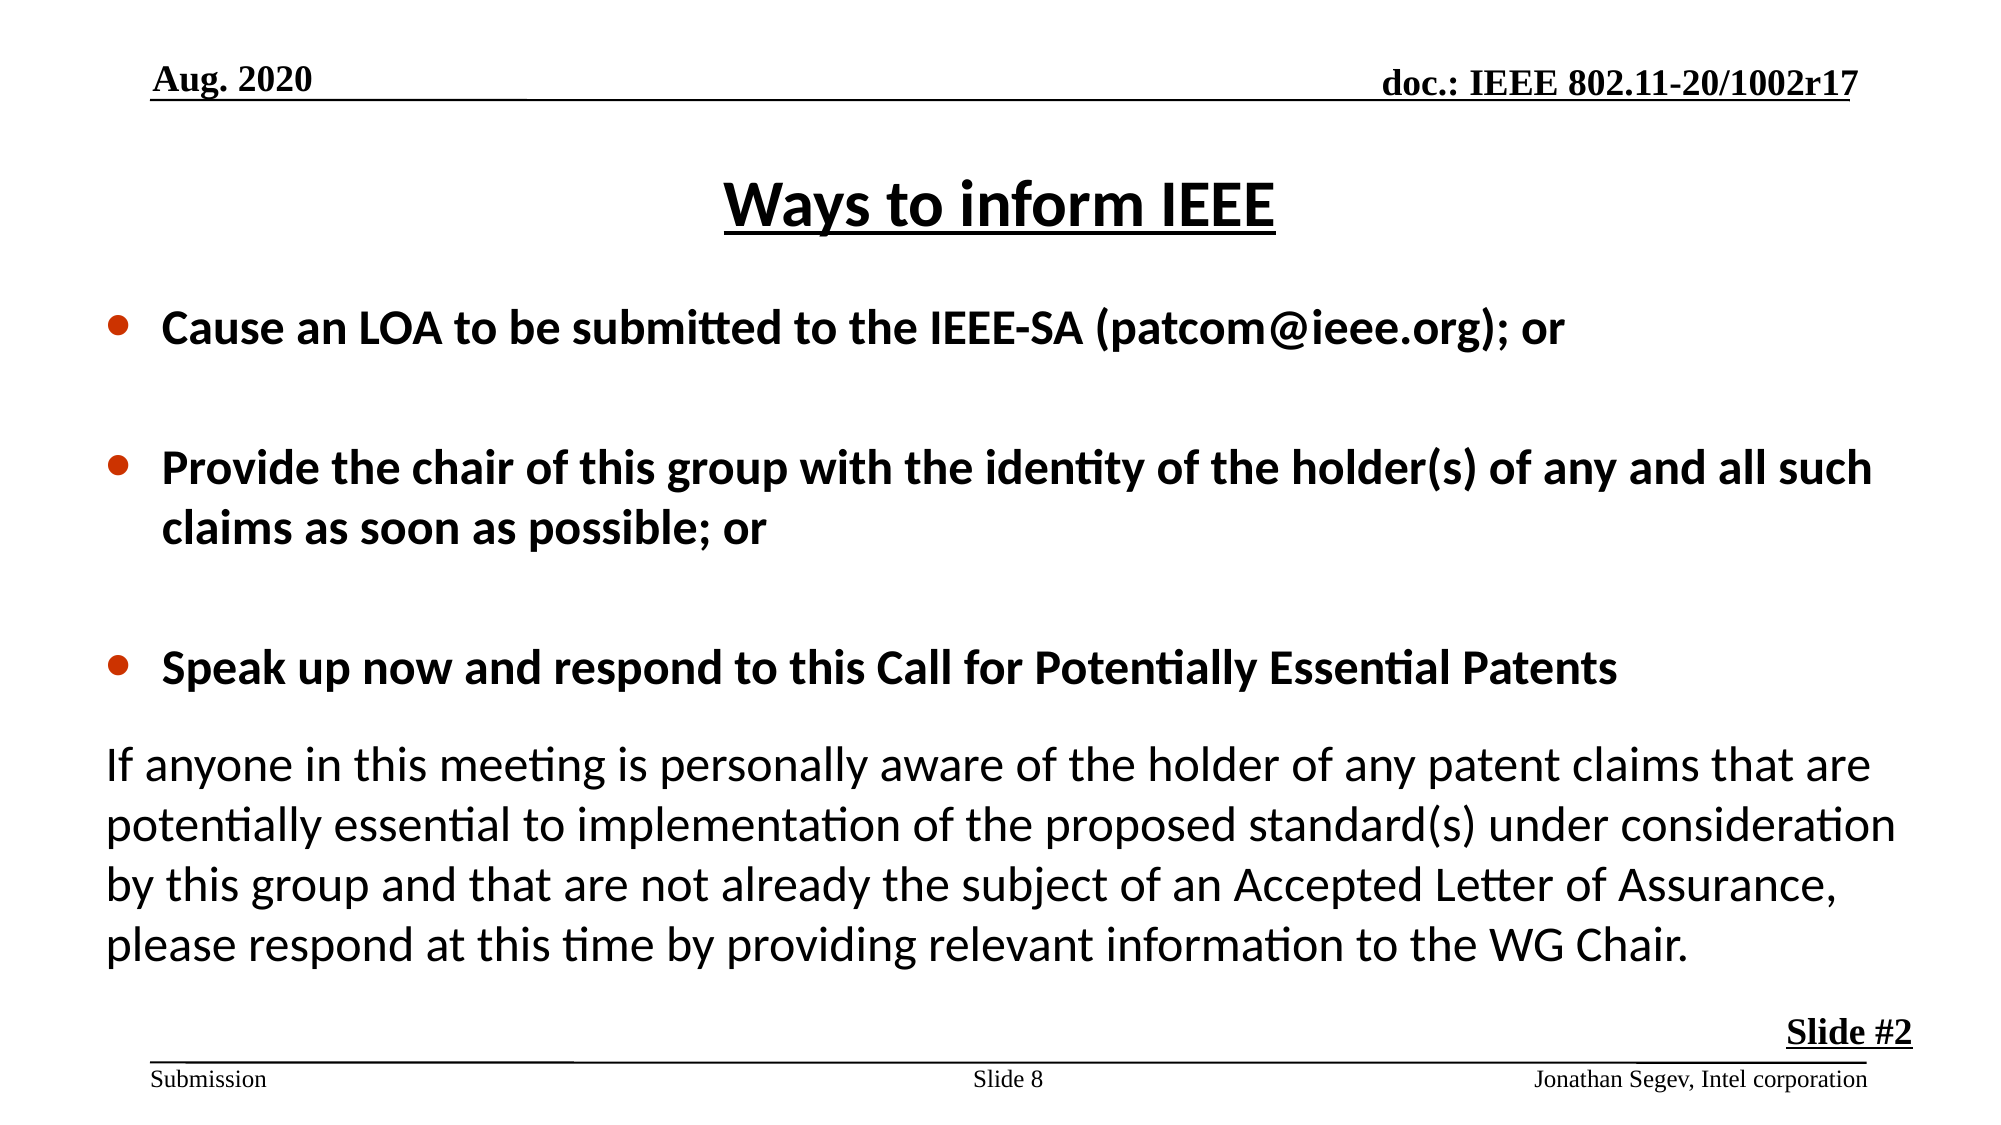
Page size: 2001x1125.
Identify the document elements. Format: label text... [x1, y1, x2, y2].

text_box Slide #2 [1771, 999, 1928, 1060]
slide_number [152, 54, 563, 100]
title Ways to inform IEEE [149, 112, 1850, 286]
footer Jonathan Segev, Intel corporation [1171, 1061, 1869, 1093]
list Cause an LOA to be submitted to the IEEE-SA (patcom@ieee.org); or Provide the chair of this group with the identity of the holder(s) of any and all such claims as soon as possible; or Speak up now and respond to this Call for Potentially Essential Patents If anyone in this meeting is personally aware of the holder of any patent claims that are potentially essential to implementation of the proposed standard(s) under consideration by this group and that are not already the subject of an Accepted Letter of Assurance, please respond at this time by providing relevant information to the WG Chair. [90, 286, 1946, 1000]
slide_number Slide 8 [950, 1061, 1067, 1123]
